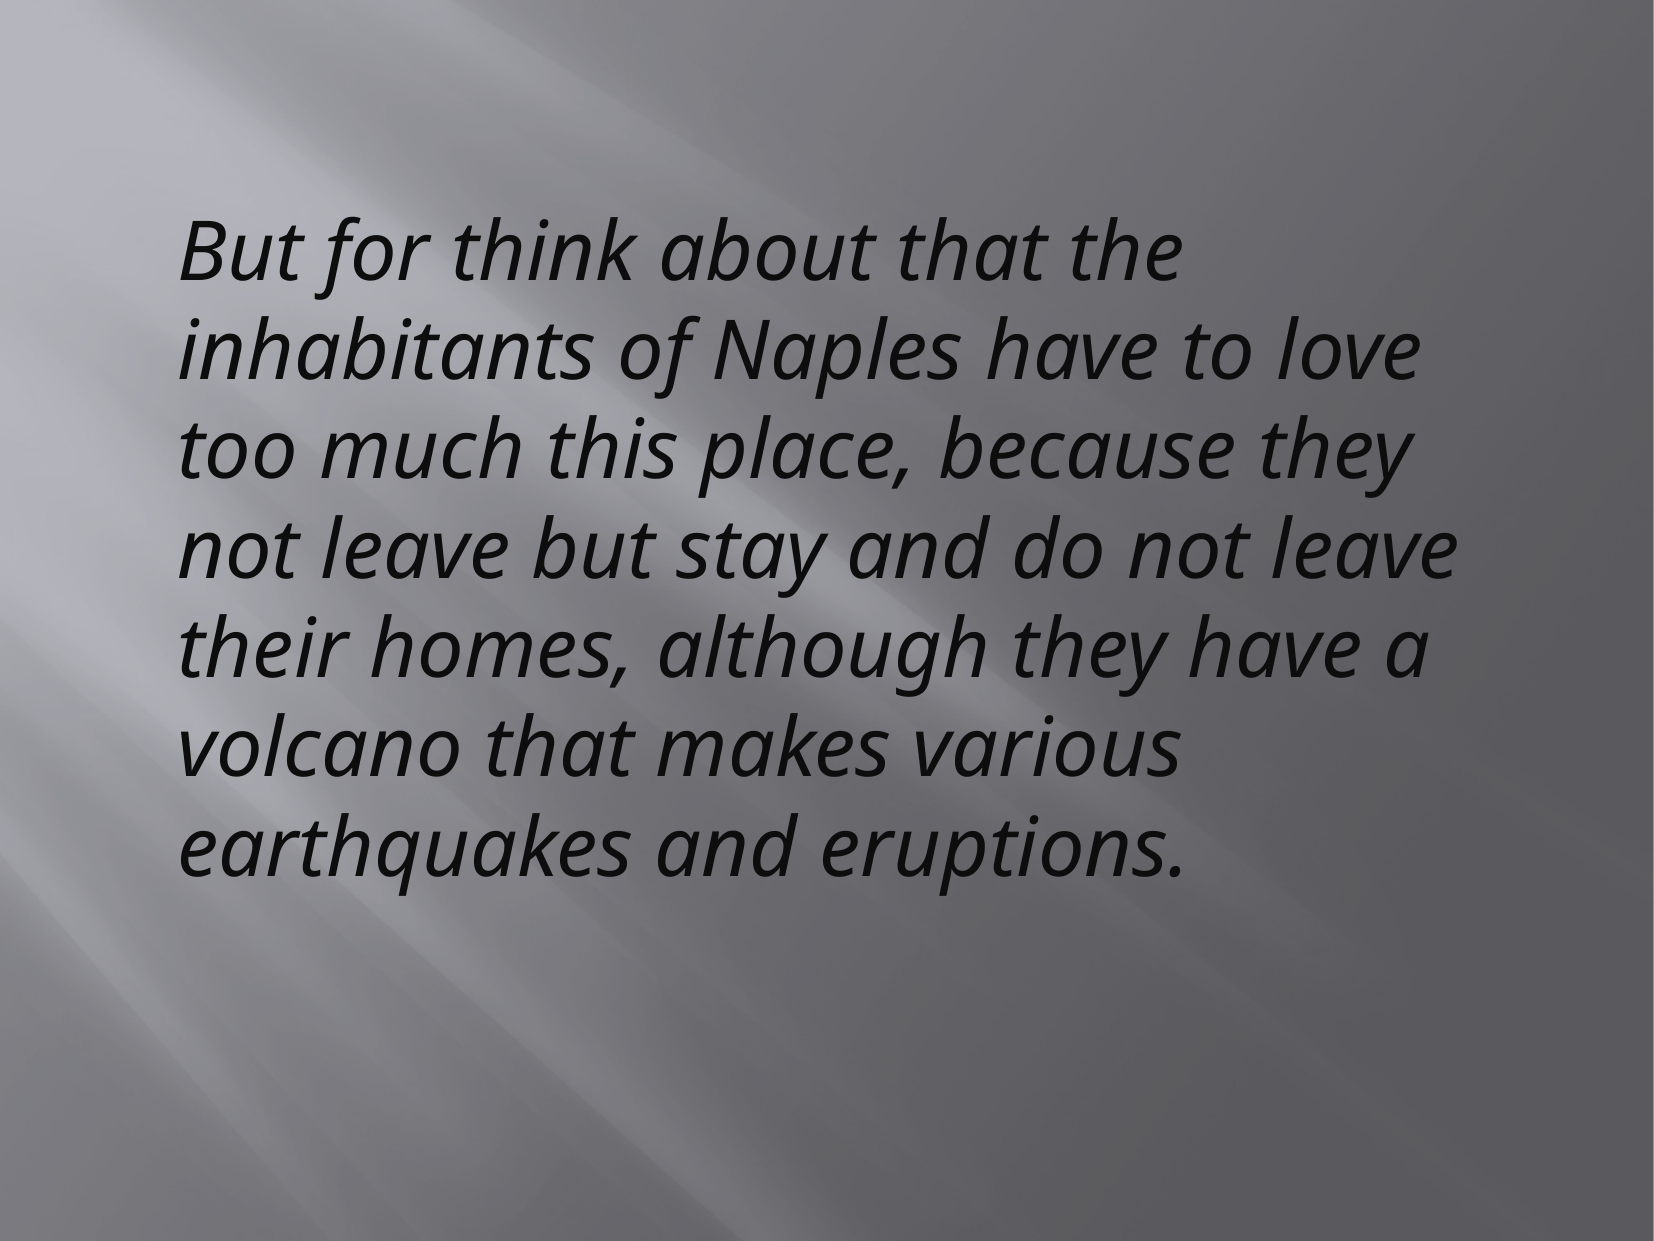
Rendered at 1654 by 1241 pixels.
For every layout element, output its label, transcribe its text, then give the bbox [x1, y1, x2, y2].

text_box But for think about that the inhabitants of Naples have to love too much this place, because they not leave but stay and do not leave their homes, although they have a volcano that makes various earthquakes and eruptions. [162, 190, 1491, 900]
